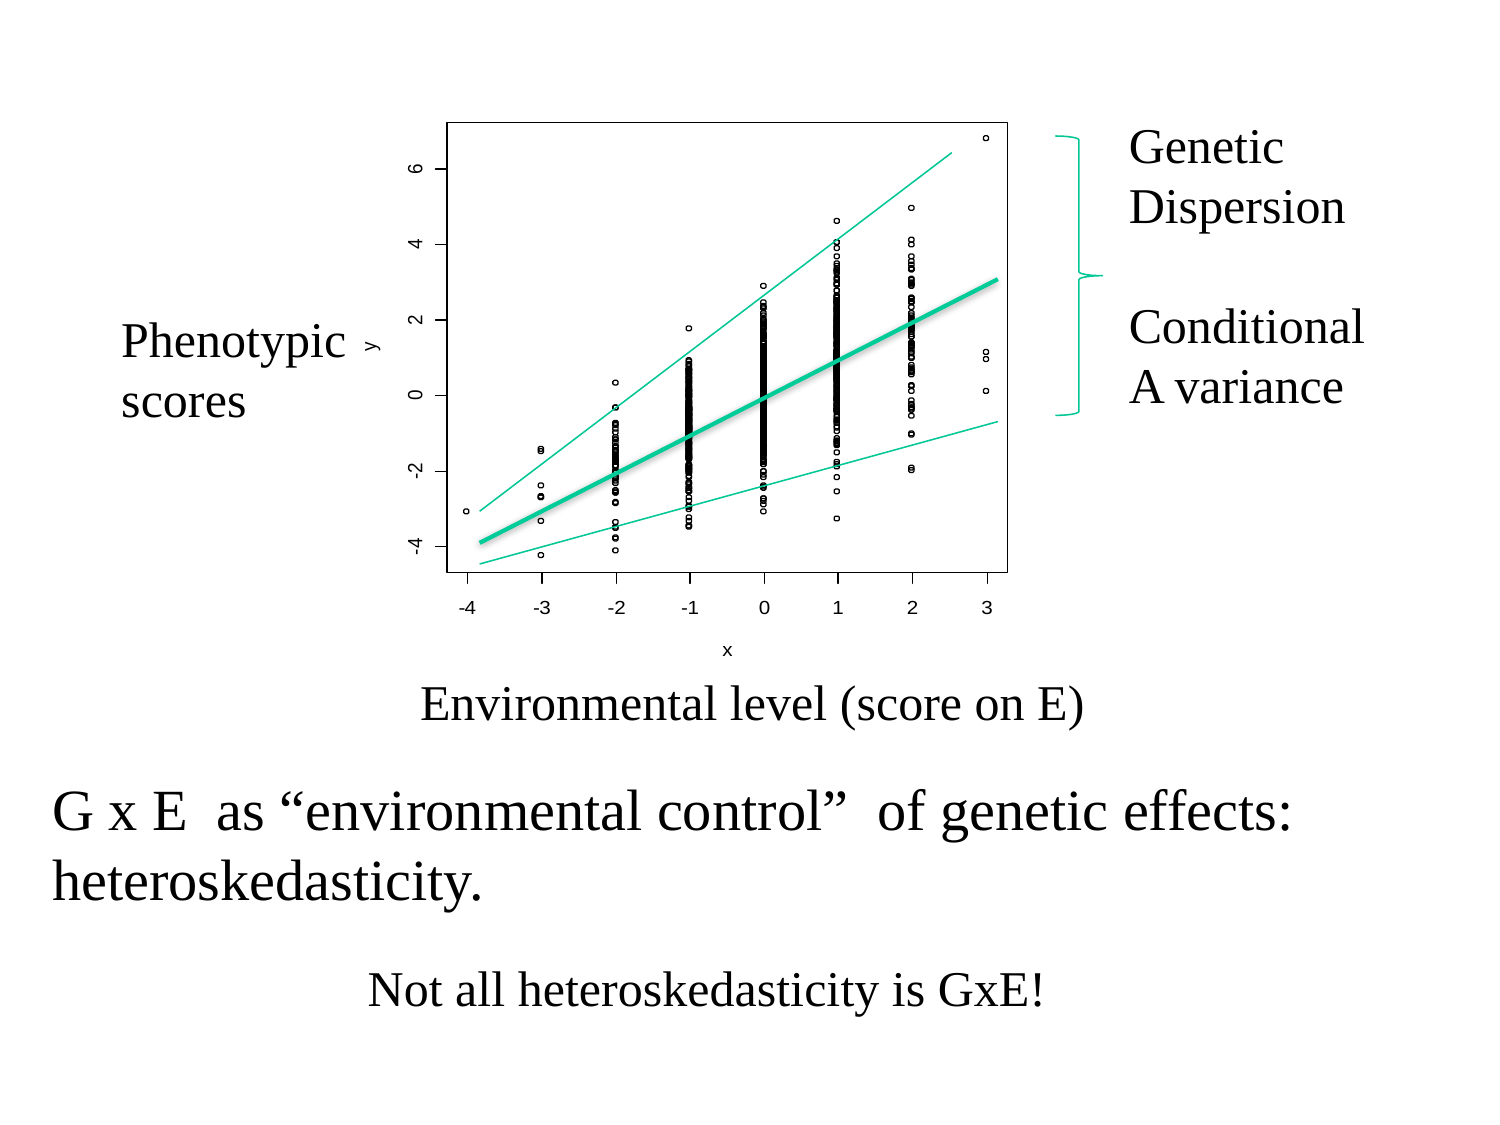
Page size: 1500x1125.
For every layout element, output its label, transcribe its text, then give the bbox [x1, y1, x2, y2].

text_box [110, 36, 1382, 739]
text_box Not all heteroskedasticity is GxE! [352, 949, 1500, 1025]
text_box G x E as “environmental control” of genetic effects: heteroskedasticity. [37, 764, 1338, 920]
